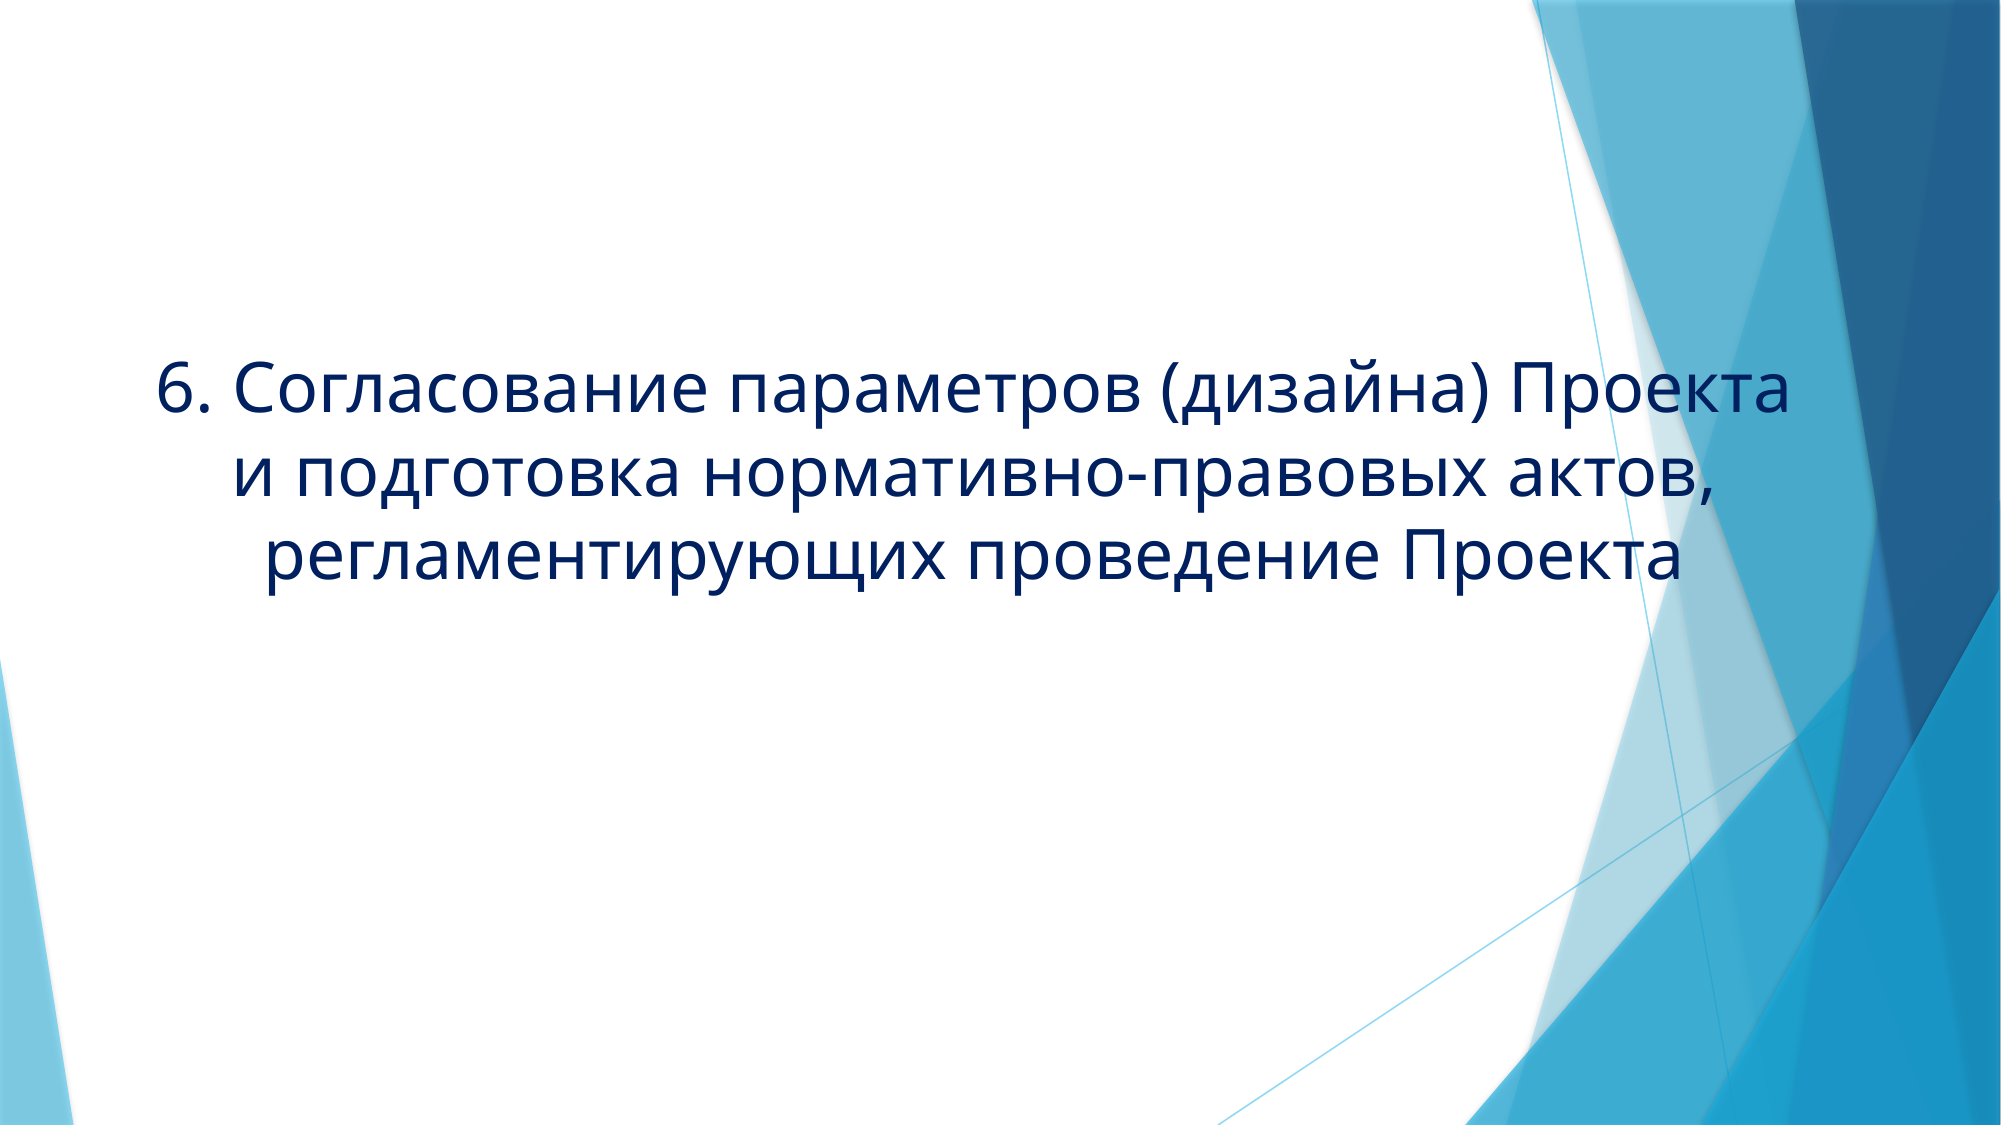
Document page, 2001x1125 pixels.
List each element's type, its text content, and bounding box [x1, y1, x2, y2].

title 6. Согласование параметров (дизайна) Проекта и подготовка нормативно-правовых актов, регламентирующих проведение Проекта [111, 335, 1839, 664]
